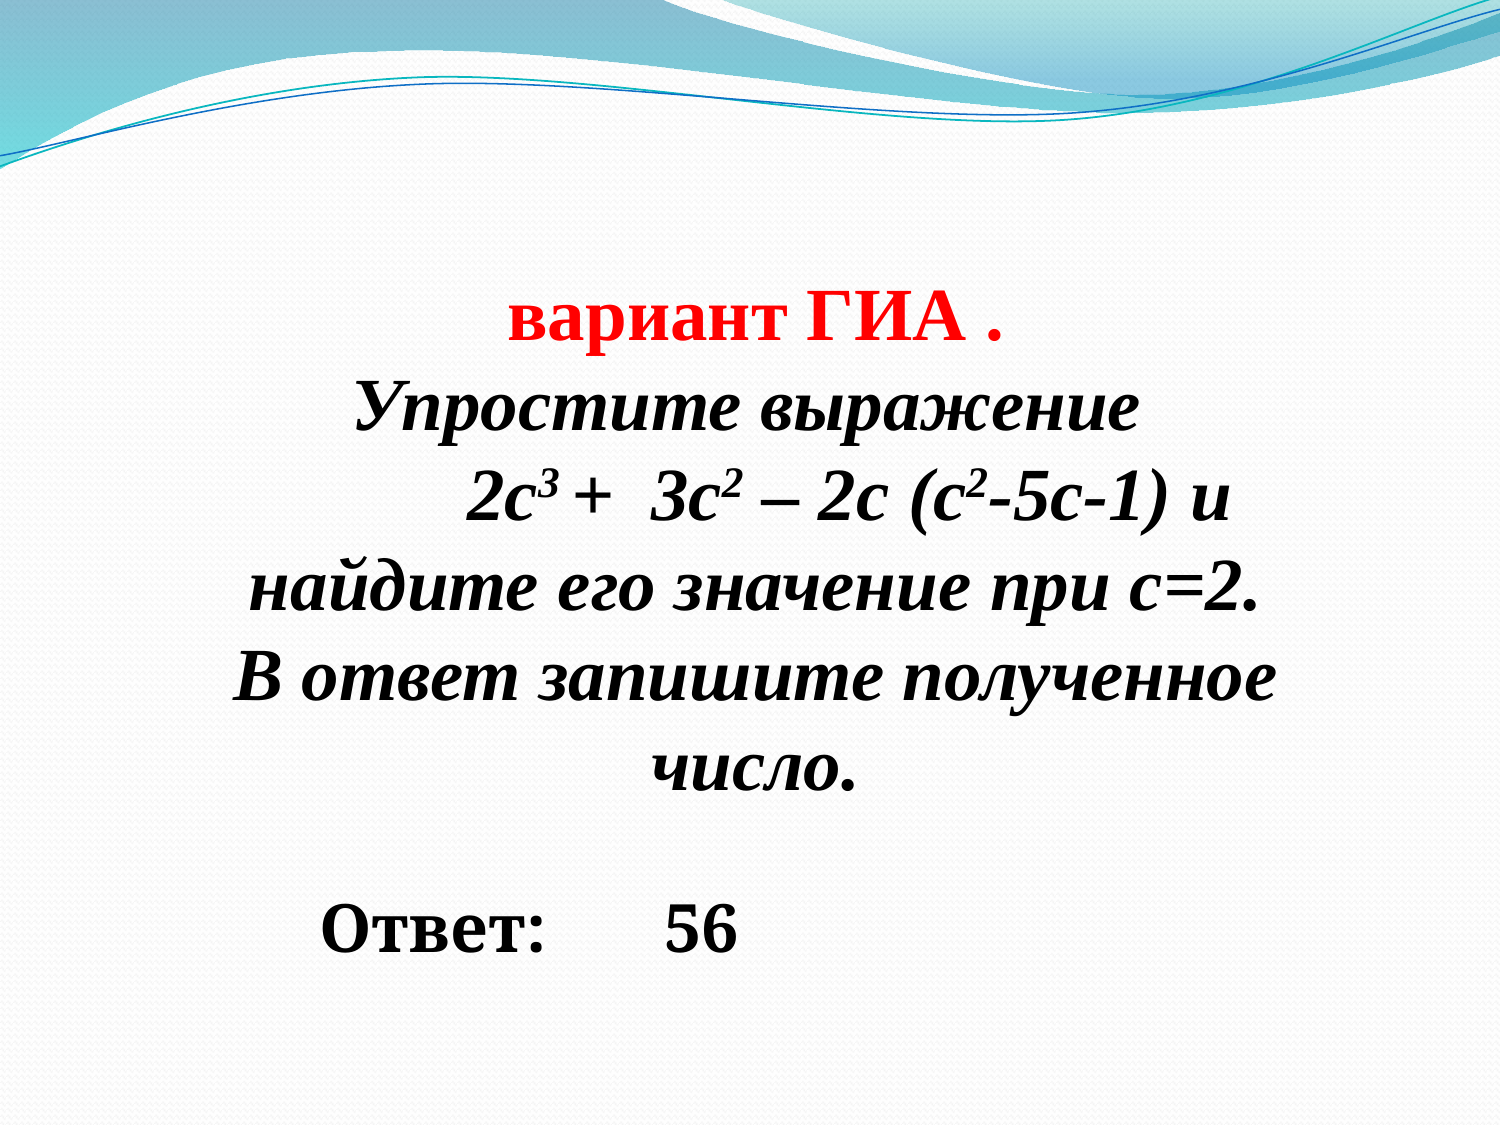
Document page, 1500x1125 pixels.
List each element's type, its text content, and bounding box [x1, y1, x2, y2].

text_box вариант ГИА . Упростите выражение 2с3 + 3с2 – 2с (с2-5с-1) и найдите его значение при c=2. В ответ запишите полученное число. [152, 257, 1360, 1083]
text_box Ответ: [304, 878, 575, 974]
text_box 56 [649, 878, 754, 974]
